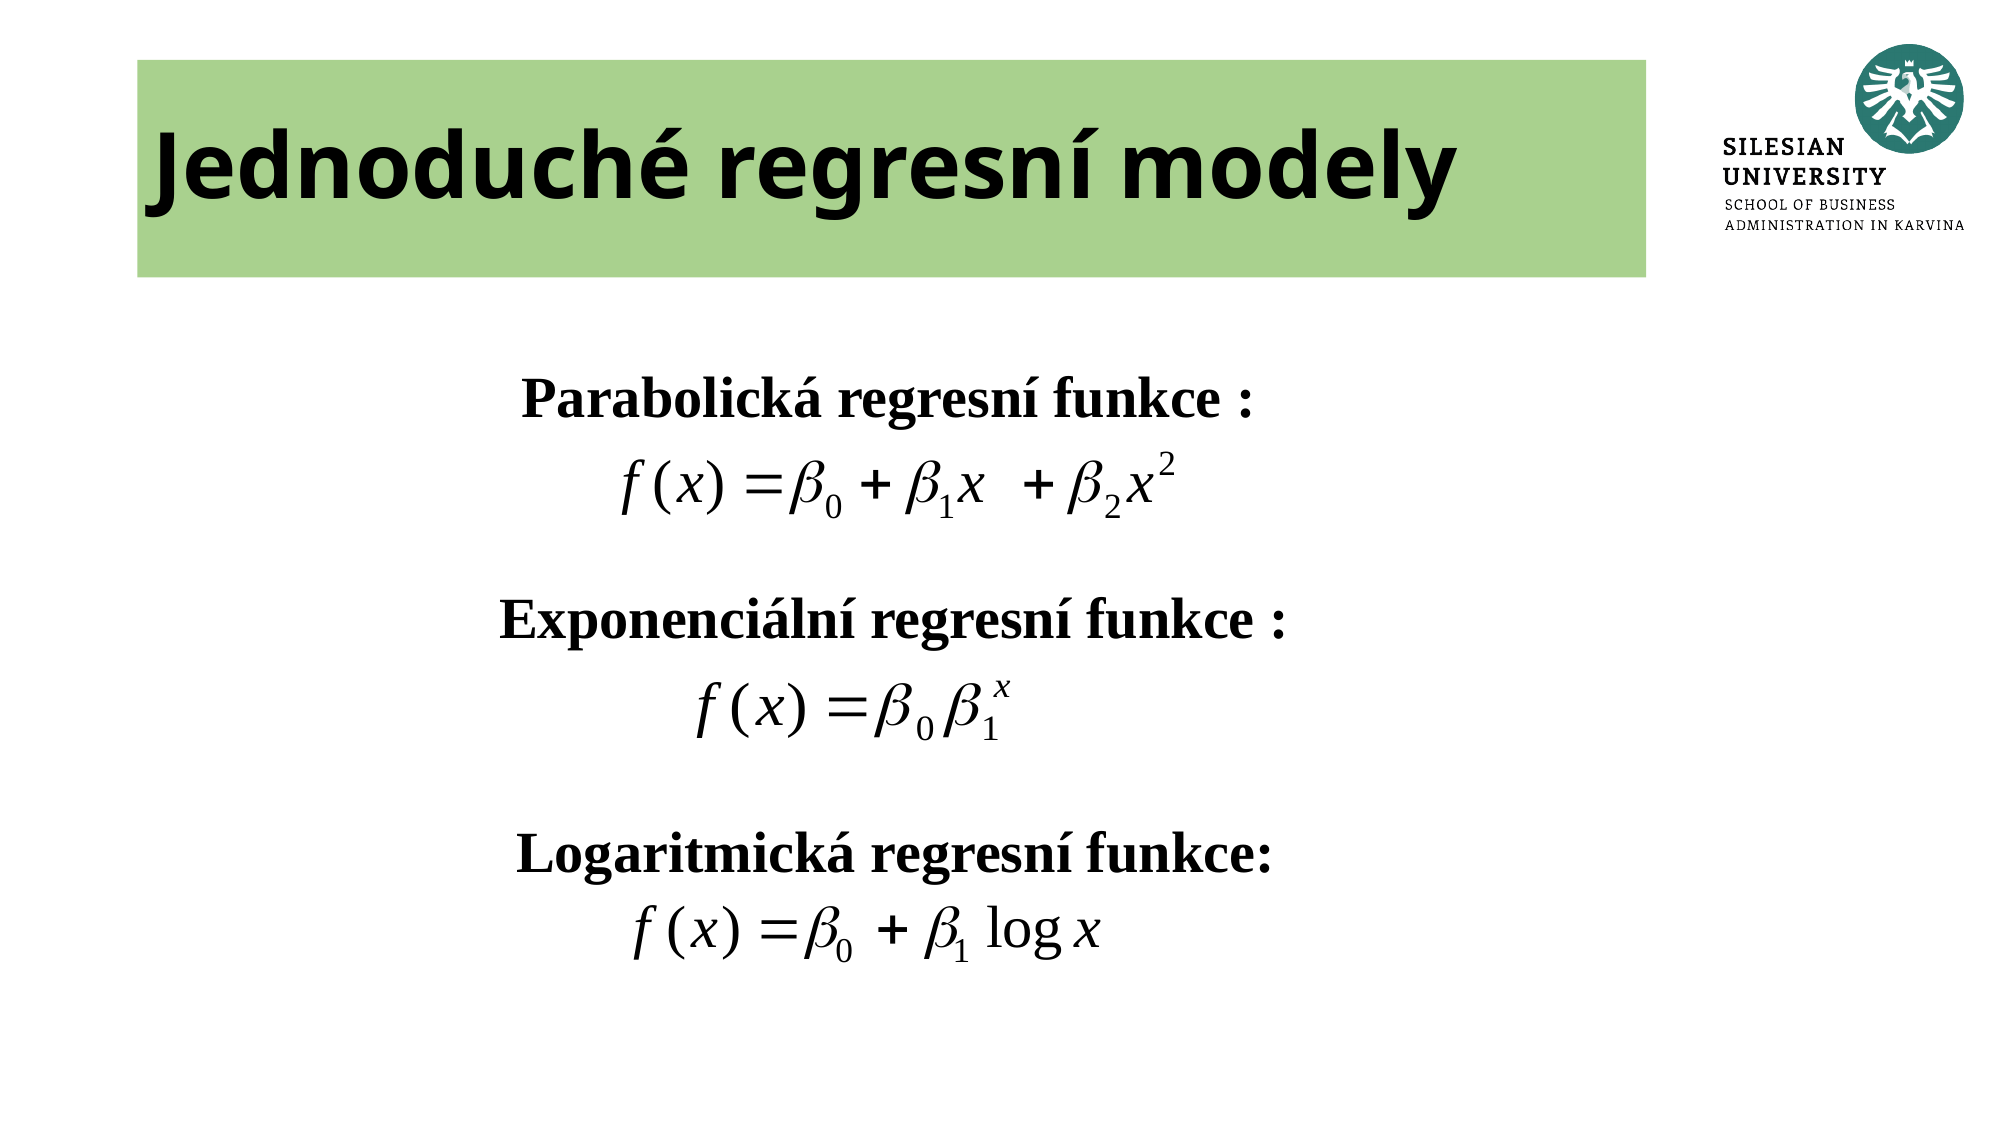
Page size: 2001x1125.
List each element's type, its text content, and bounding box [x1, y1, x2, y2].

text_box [613, 892, 1114, 972]
picture [1723, 44, 1964, 230]
text_box Exponenciální regresní funkce : [460, 573, 1328, 658]
text_box Parabolická regresní funkce : [506, 351, 1282, 437]
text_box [600, 437, 1188, 534]
text_box [41, 32, 786, 116]
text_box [674, 658, 1025, 756]
title Jednoduché regresní modely [137, 59, 1647, 278]
text_box Logaritmická regresní funkce: [497, 806, 1295, 892]
